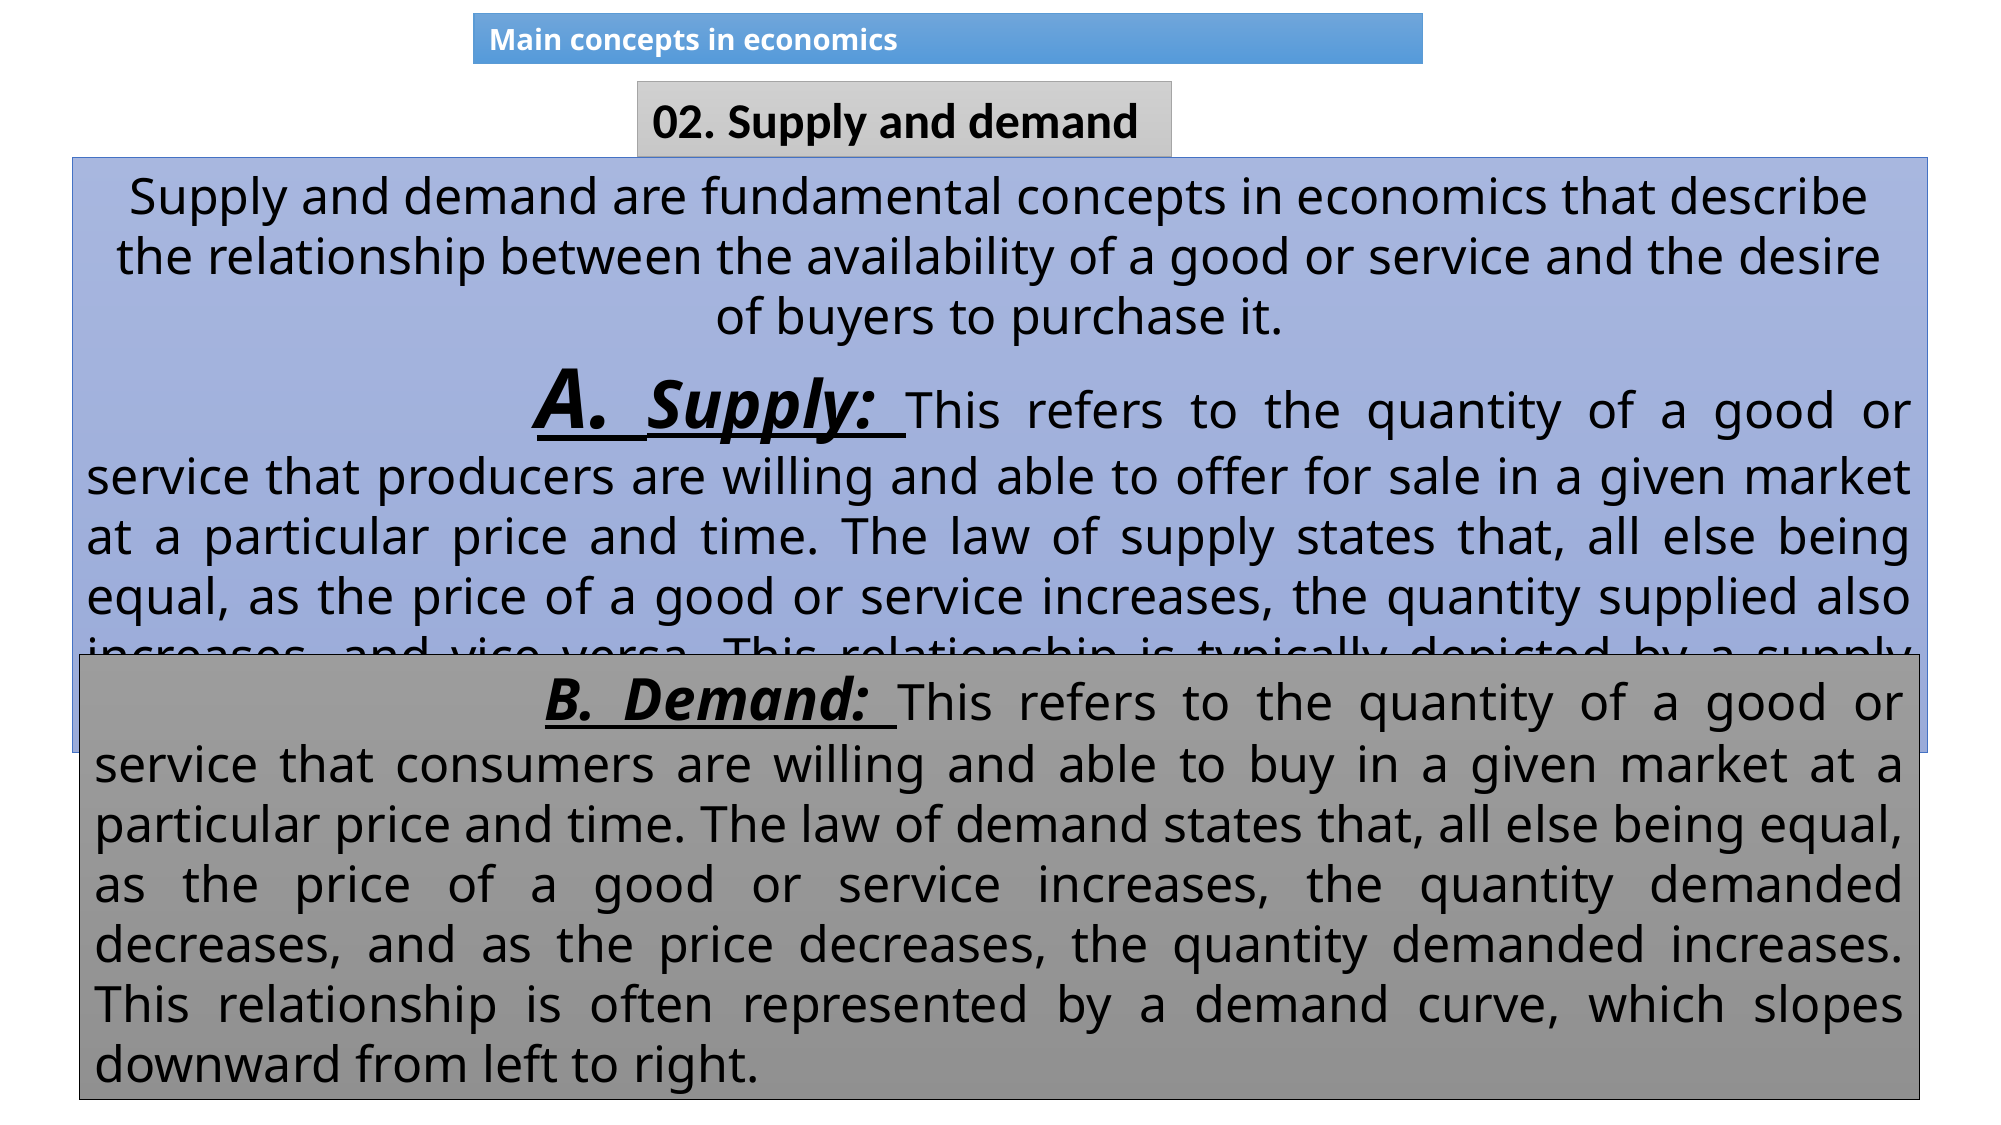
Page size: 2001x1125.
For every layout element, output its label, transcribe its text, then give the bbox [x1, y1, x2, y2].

text_box Supply and demand are fundamental concepts in economics that describe the relationship between the availability of a good or service and the desire of buyers to purchase it. A. Supply: This refers to the quantity of a good or service that producers are willing and able to offer for sale in a given market at a particular price and time. The law of supply states that, all else being equal, as the price of a good or service increases, the quantity supplied also increases, and vice versa. This relationship is typically depicted by a supply curve, which slopes upward from left to right. [72, 157, 1928, 753]
title Main concepts in economics [473, 13, 1423, 64]
text_box 02. Supply and demand [637, 81, 1172, 157]
text_box B. Demand: This refers to the quantity of a good or service that consumers are willing and able to buy in a given market at a particular price and time. The law of demand states that, all else being equal, as the price of a good or service increases, the quantity demanded decreases, and as the price decreases, the quantity demanded increases. This relationship is often represented by a demand curve, which slopes downward from left to right. [79, 654, 1920, 1100]
